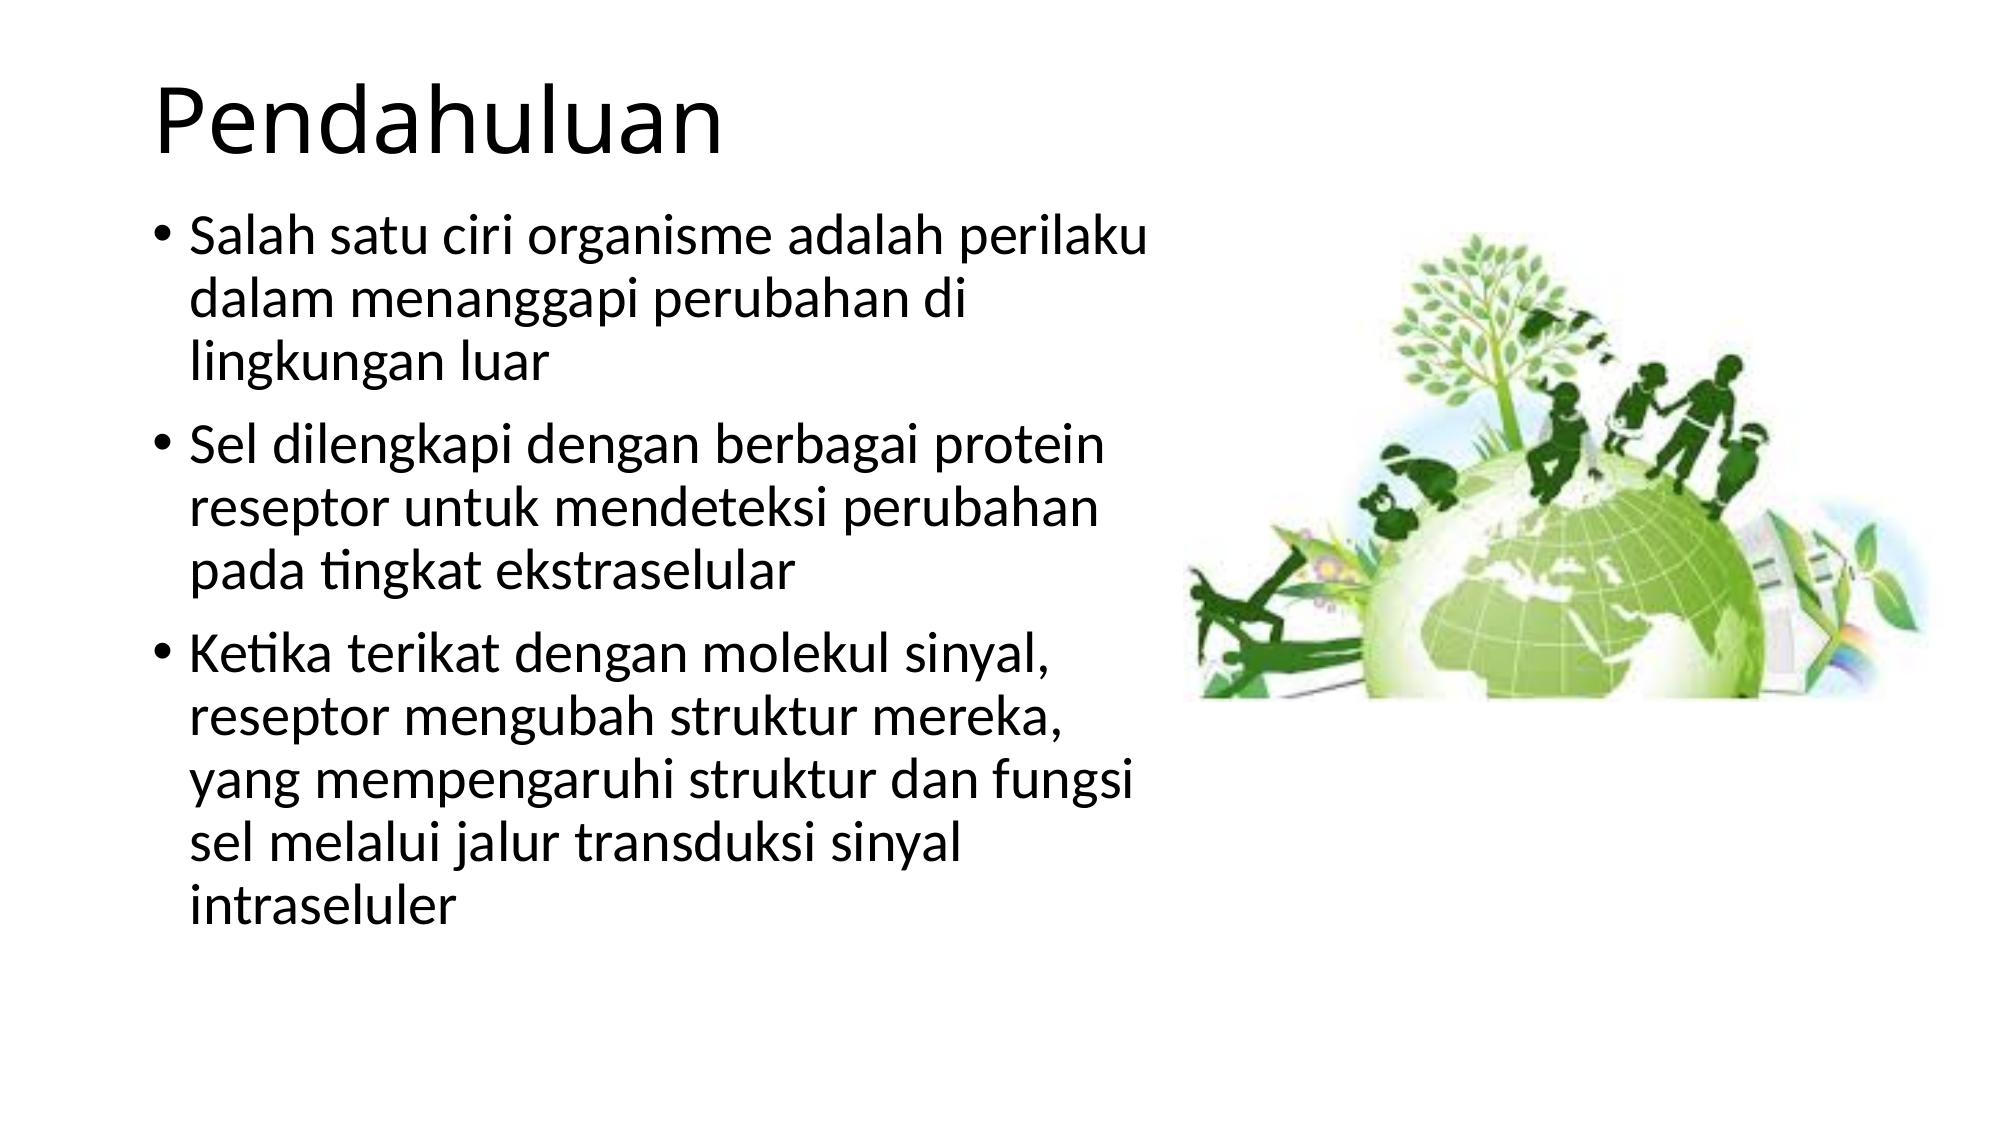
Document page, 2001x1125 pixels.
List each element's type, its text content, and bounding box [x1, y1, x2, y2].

picture [1183, 232, 1990, 702]
title Pendahuluan [137, 15, 1863, 232]
list Salah satu ciri organisme adalah perilaku dalam menanggapi perubahan di lingkungan luar Sel dilengkapi dengan berbagai protein reseptor untuk mendeteksi perubahan pada tingkat ekstraselular Ketika terikat dengan molekul sinyal, reseptor mengubah struktur mereka, yang mempengaruhi struktur dan fungsi sel melalui jalur transduksi sinyal intraseluler [137, 196, 1183, 1034]
